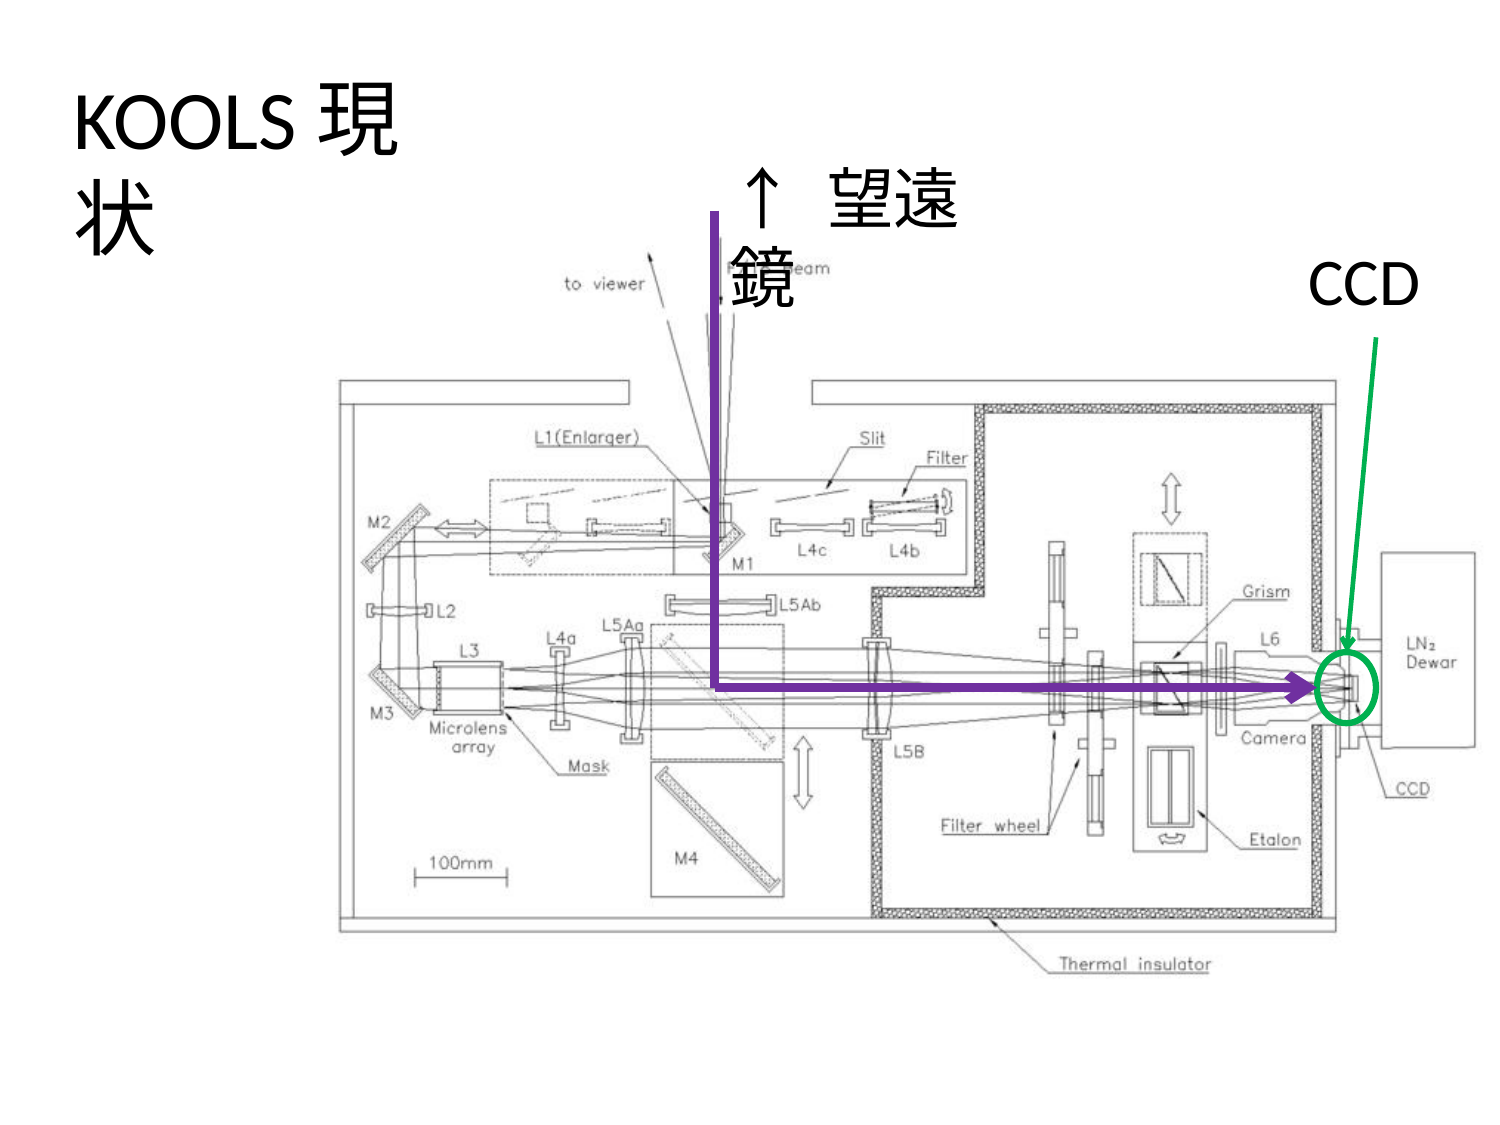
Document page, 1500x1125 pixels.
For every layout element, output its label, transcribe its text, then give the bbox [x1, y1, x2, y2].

text_box ↑ 望遠鏡 [714, 148, 1034, 209]
text_box KOOLS現状 [59, 59, 491, 274]
picture [312, 210, 1495, 1047]
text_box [1346, 337, 1377, 653]
